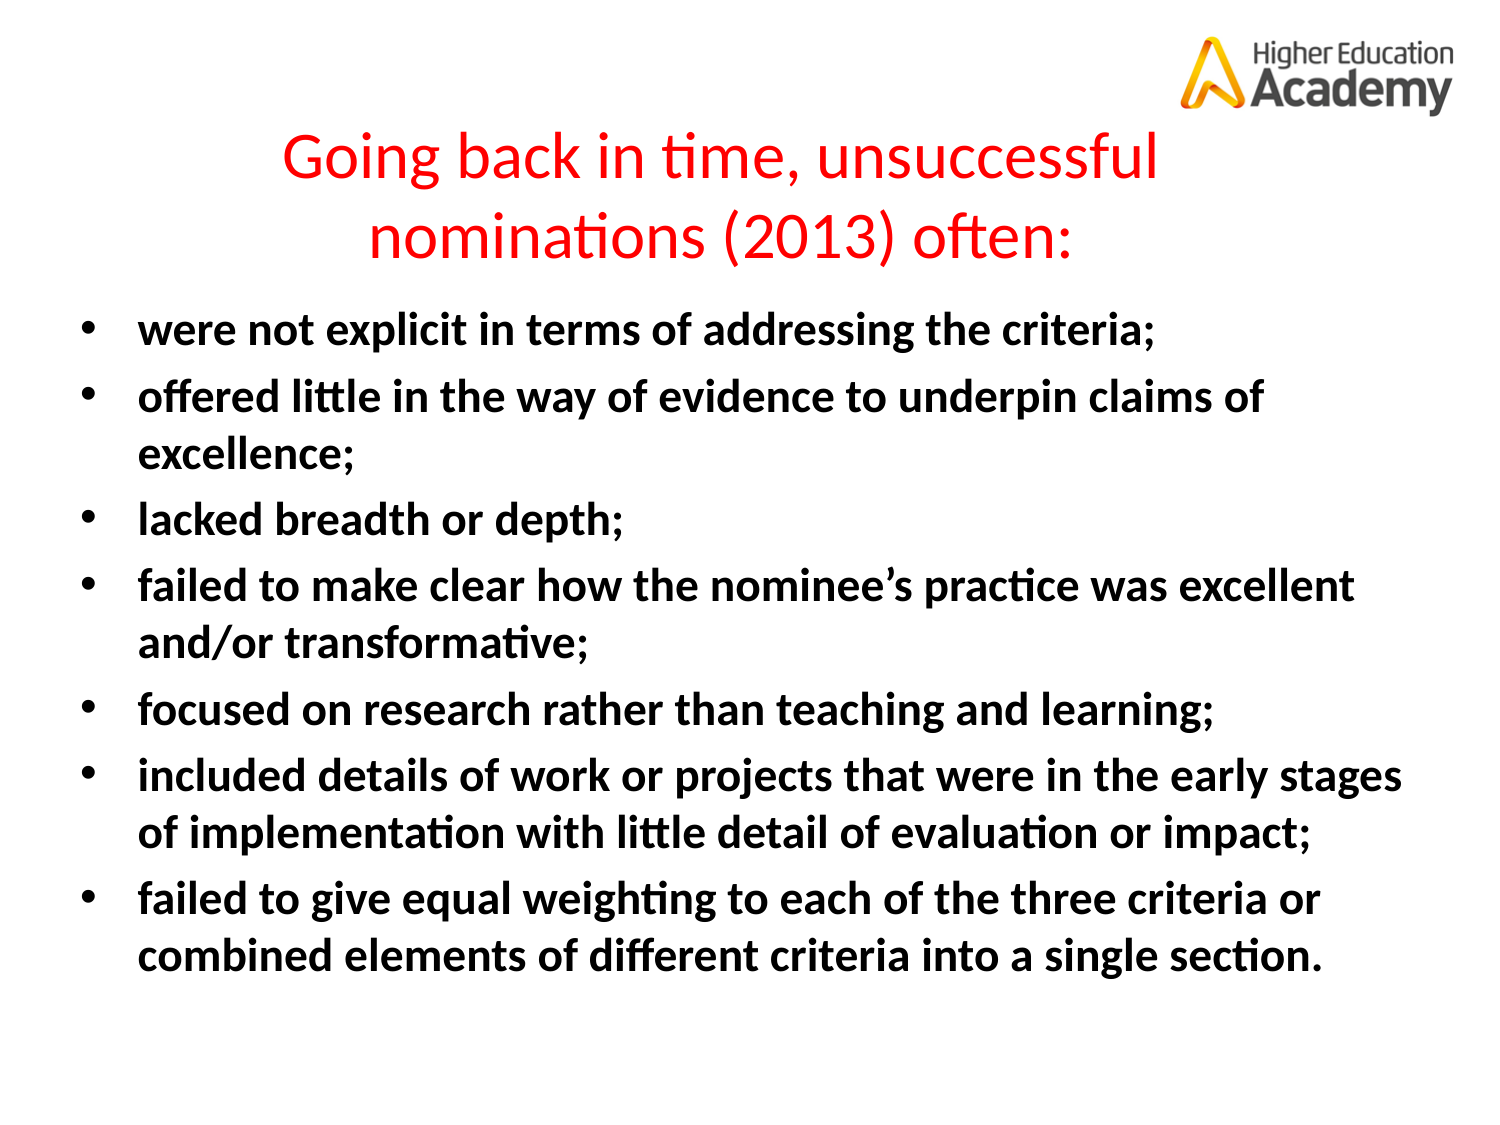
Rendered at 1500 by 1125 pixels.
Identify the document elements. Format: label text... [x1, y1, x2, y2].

picture [1174, 30, 1459, 124]
list were not explicit in terms of addressing the criteria; offered little in the way of evidence to underpin claims of excellence; lacked breadth or depth; failed to make clear how the nominee’s practice was excellent and/or transformative; focused on research rather than teaching and learning; included details of work or projects that were in the early stages of implementation with little detail of evaluation or impact; failed to give equal weighting to each of the three criteria or combined elements of different criteria into a single section. [64, 290, 1427, 1018]
title Going back in time, unsuccessful nominations (2013) often: [171, 137, 1272, 279]
